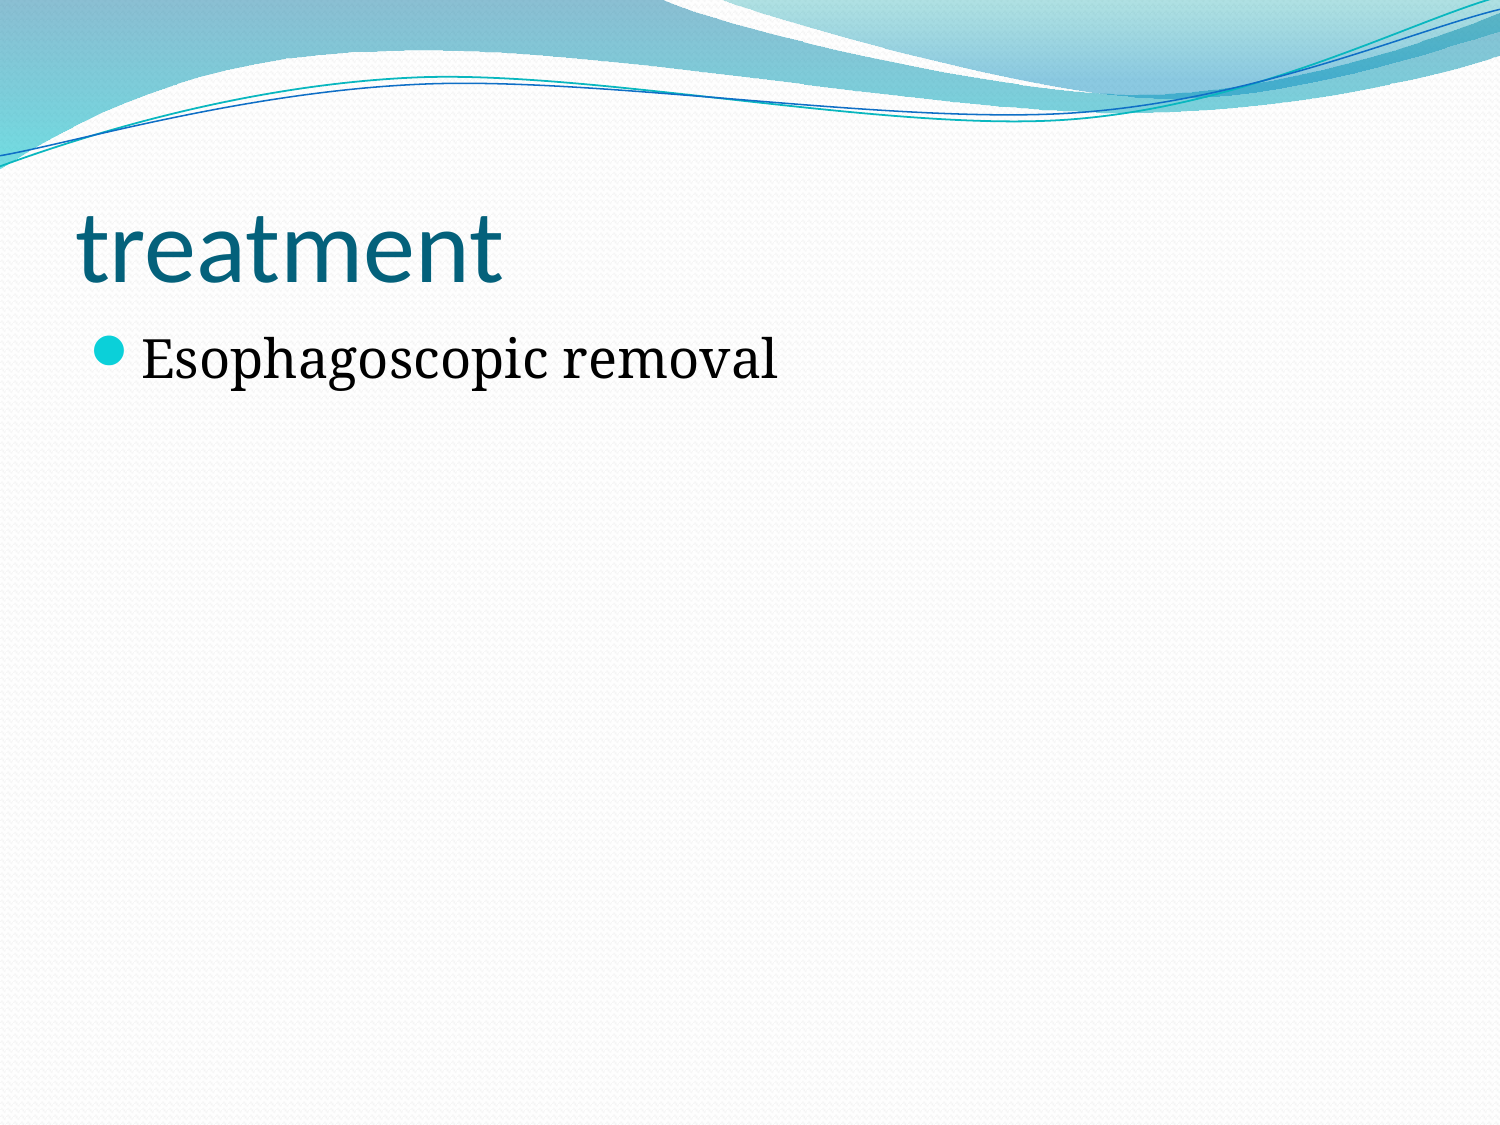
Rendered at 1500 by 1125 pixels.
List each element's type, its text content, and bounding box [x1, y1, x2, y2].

title treatment [75, 115, 1425, 303]
list Esophagoscopic removal [75, 317, 1425, 1038]
